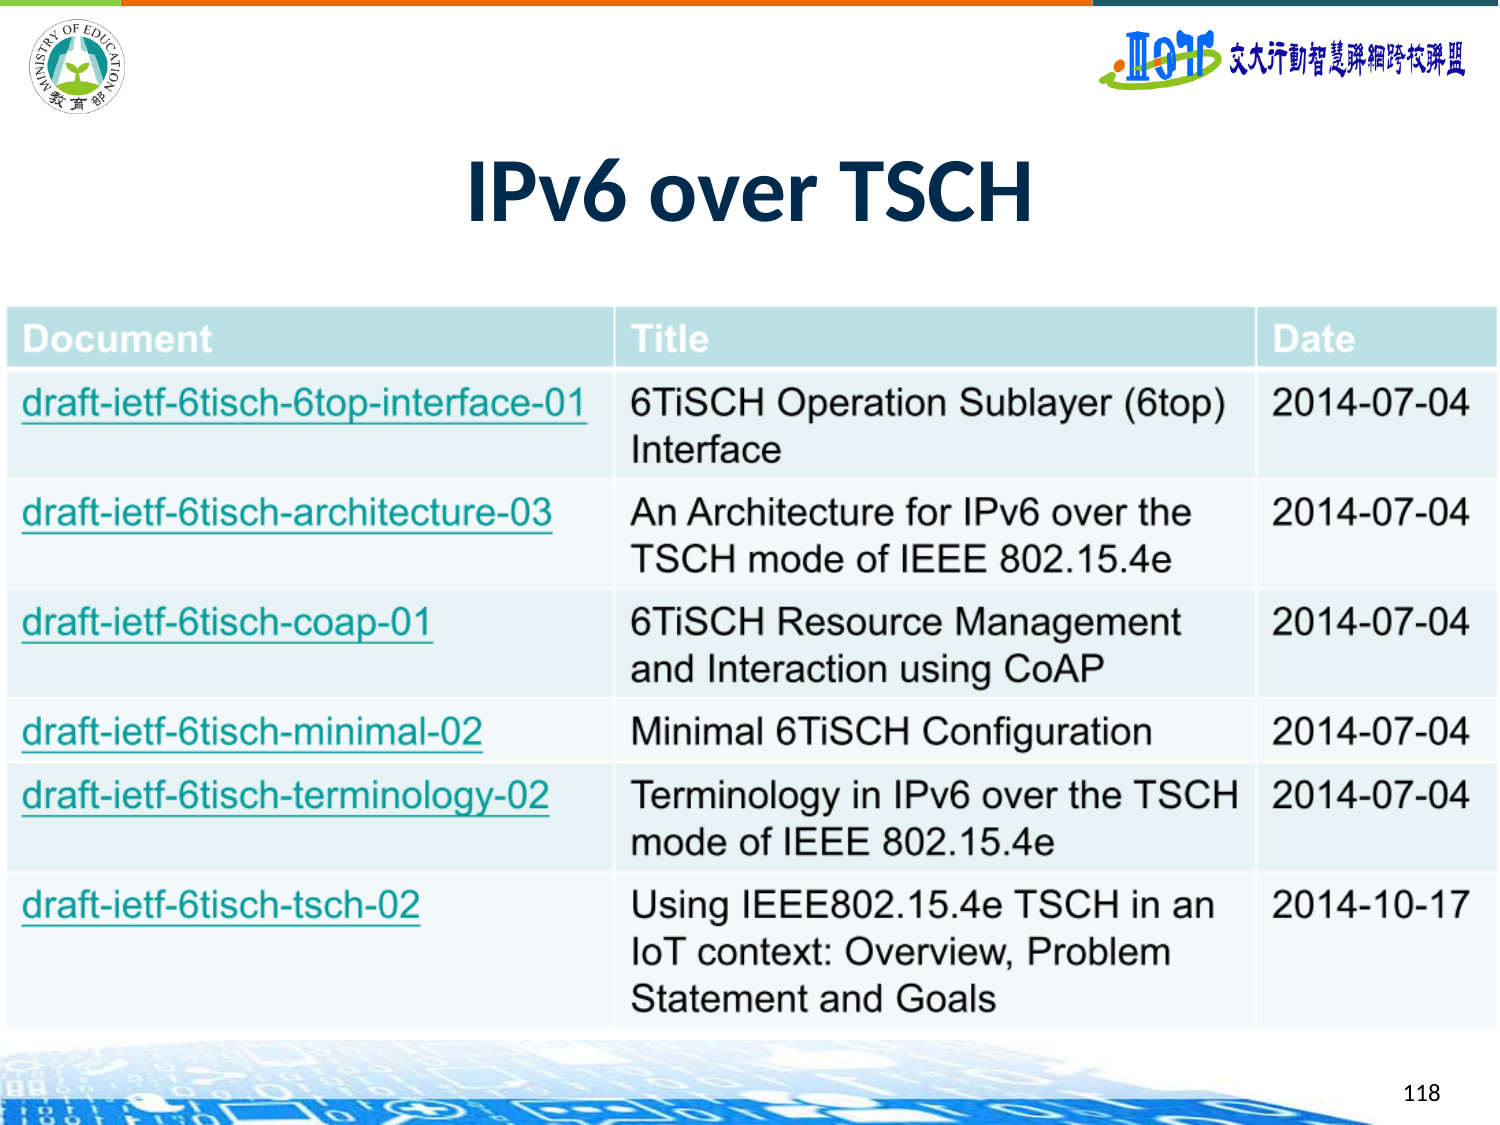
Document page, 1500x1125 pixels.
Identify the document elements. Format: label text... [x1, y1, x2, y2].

title IPv6 over TSCH [75, 101, 1425, 268]
picture [0, 300, 1500, 1125]
picture [1099, 30, 1465, 90]
slide_number 118 [1387, 1069, 1484, 1125]
picture [29, 19, 125, 114]
